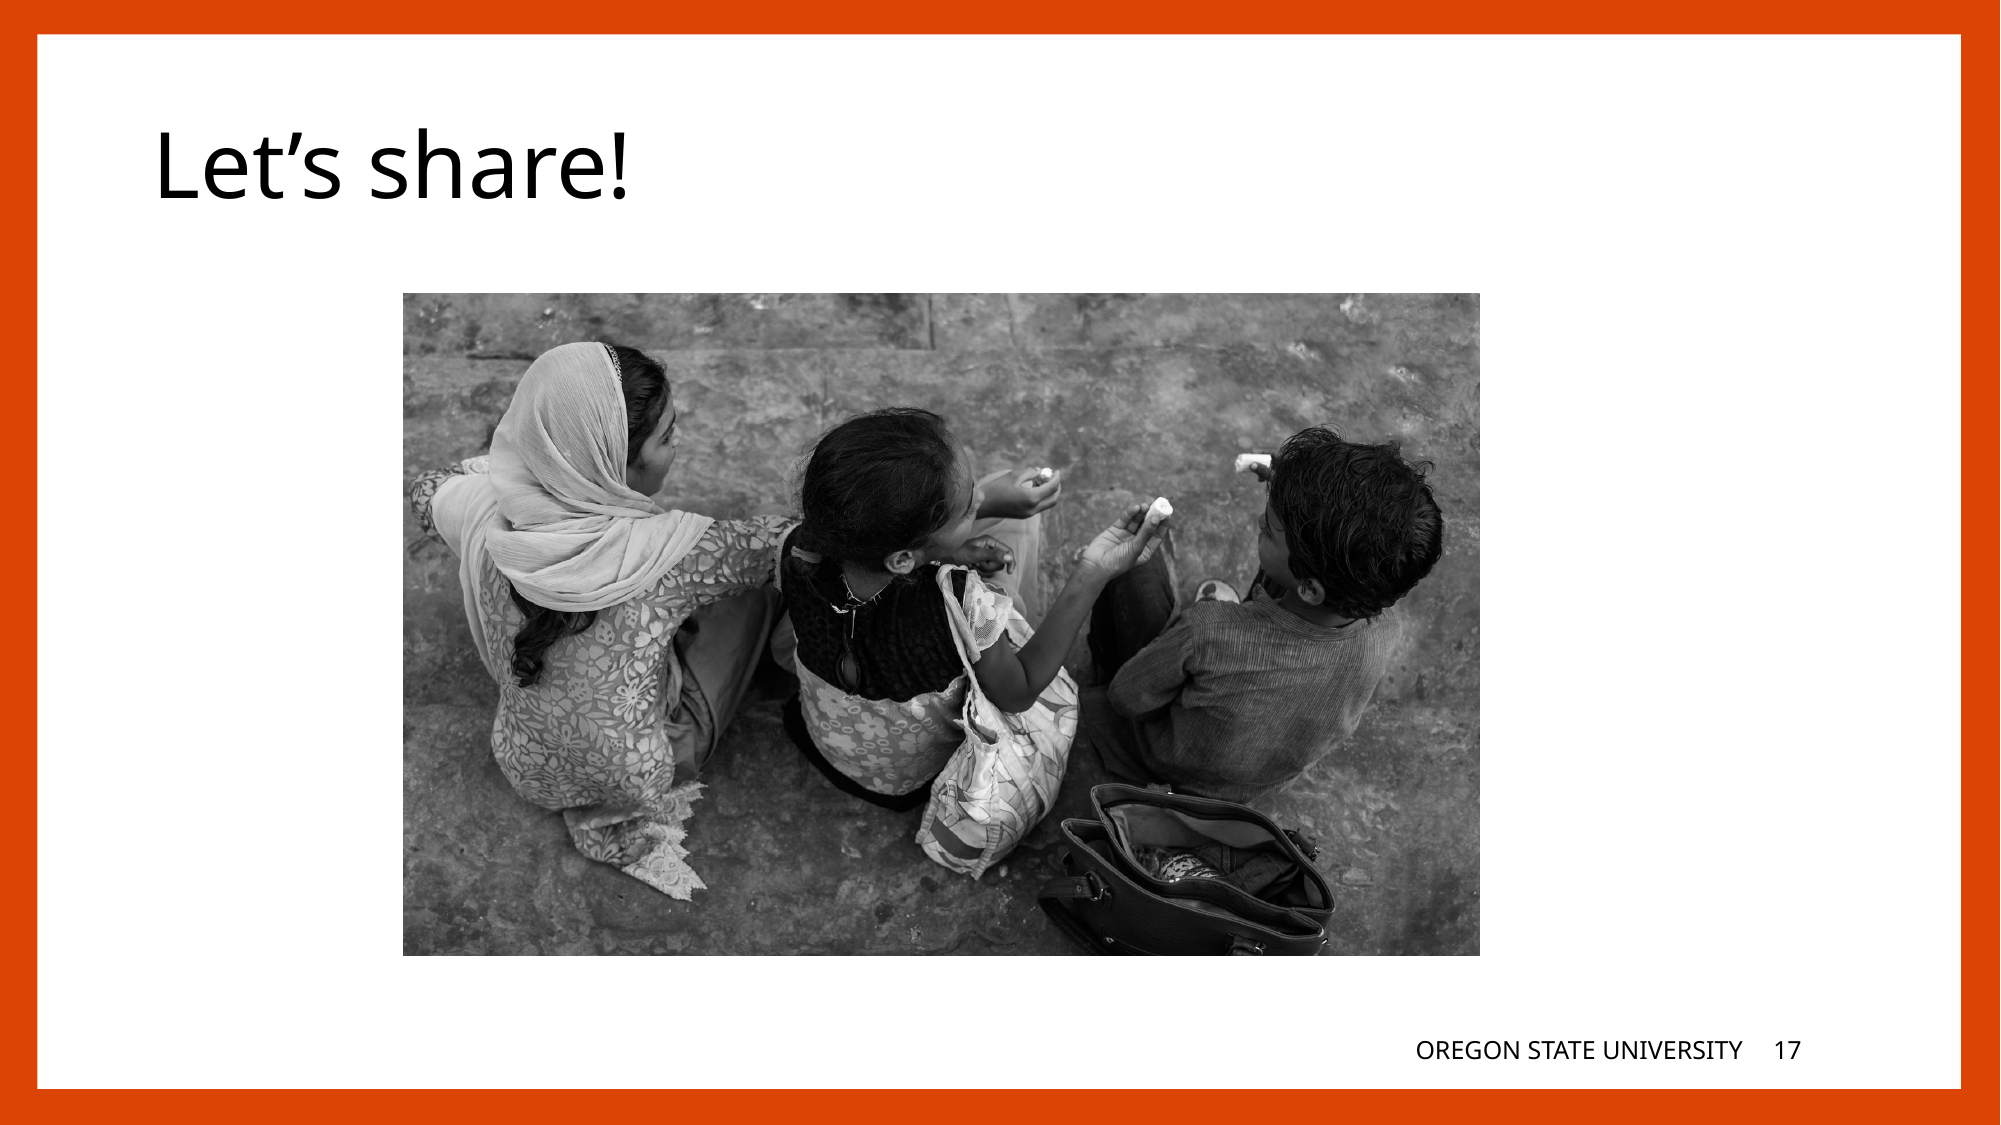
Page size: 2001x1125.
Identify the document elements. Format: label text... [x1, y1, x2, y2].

footer OREGON STATE UNIVERSITY [662, 1021, 1758, 1082]
title Let’s share! [137, 59, 1863, 278]
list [403, 293, 1480, 956]
slide_number 16 [1758, 1021, 1863, 1082]
